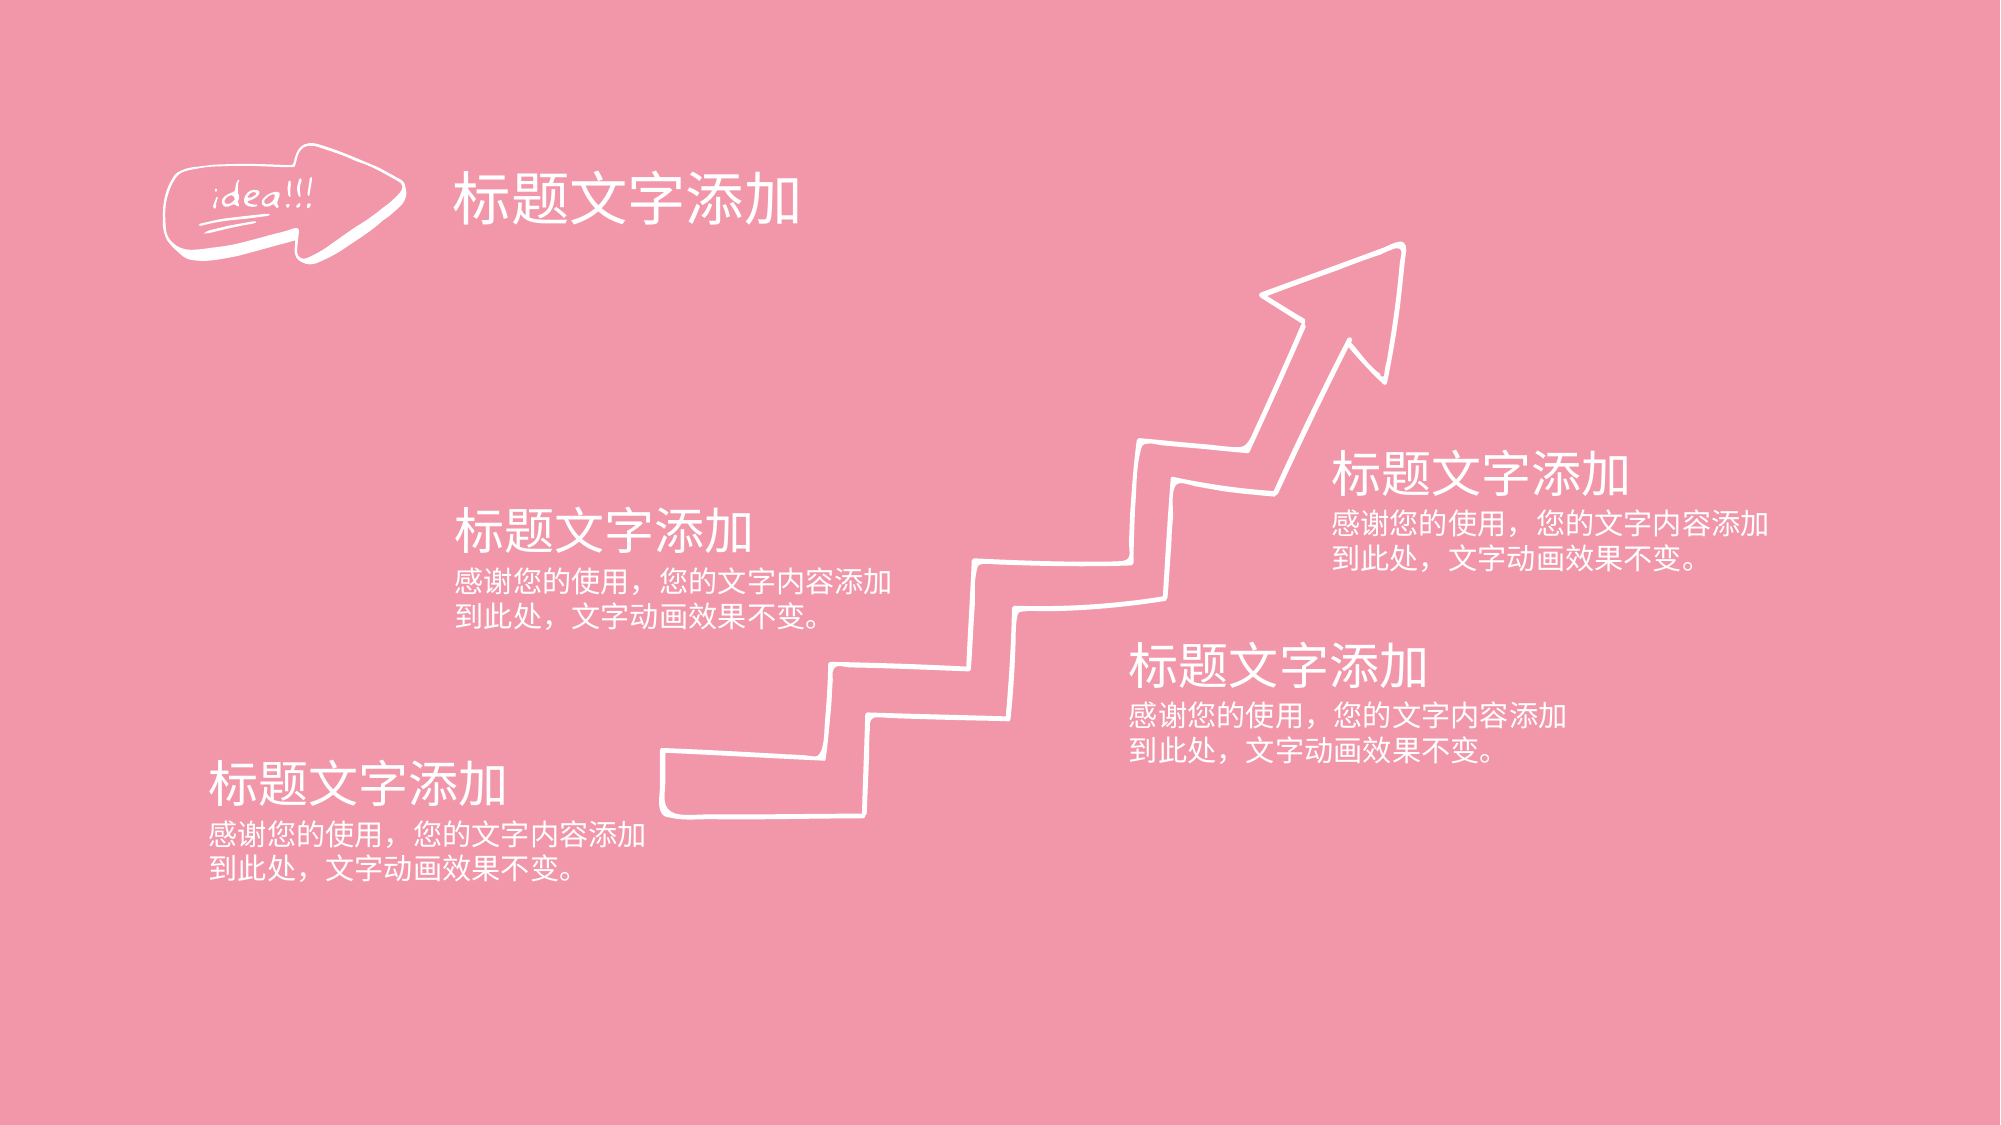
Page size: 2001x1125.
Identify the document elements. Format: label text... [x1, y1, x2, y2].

text_box [676, 242, 1406, 819]
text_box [193, 745, 676, 895]
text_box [1114, 627, 1596, 776]
text_box [162, 143, 407, 265]
text_box 标题文字添加 [438, 154, 881, 240]
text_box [1316, 434, 1798, 584]
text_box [439, 492, 922, 642]
